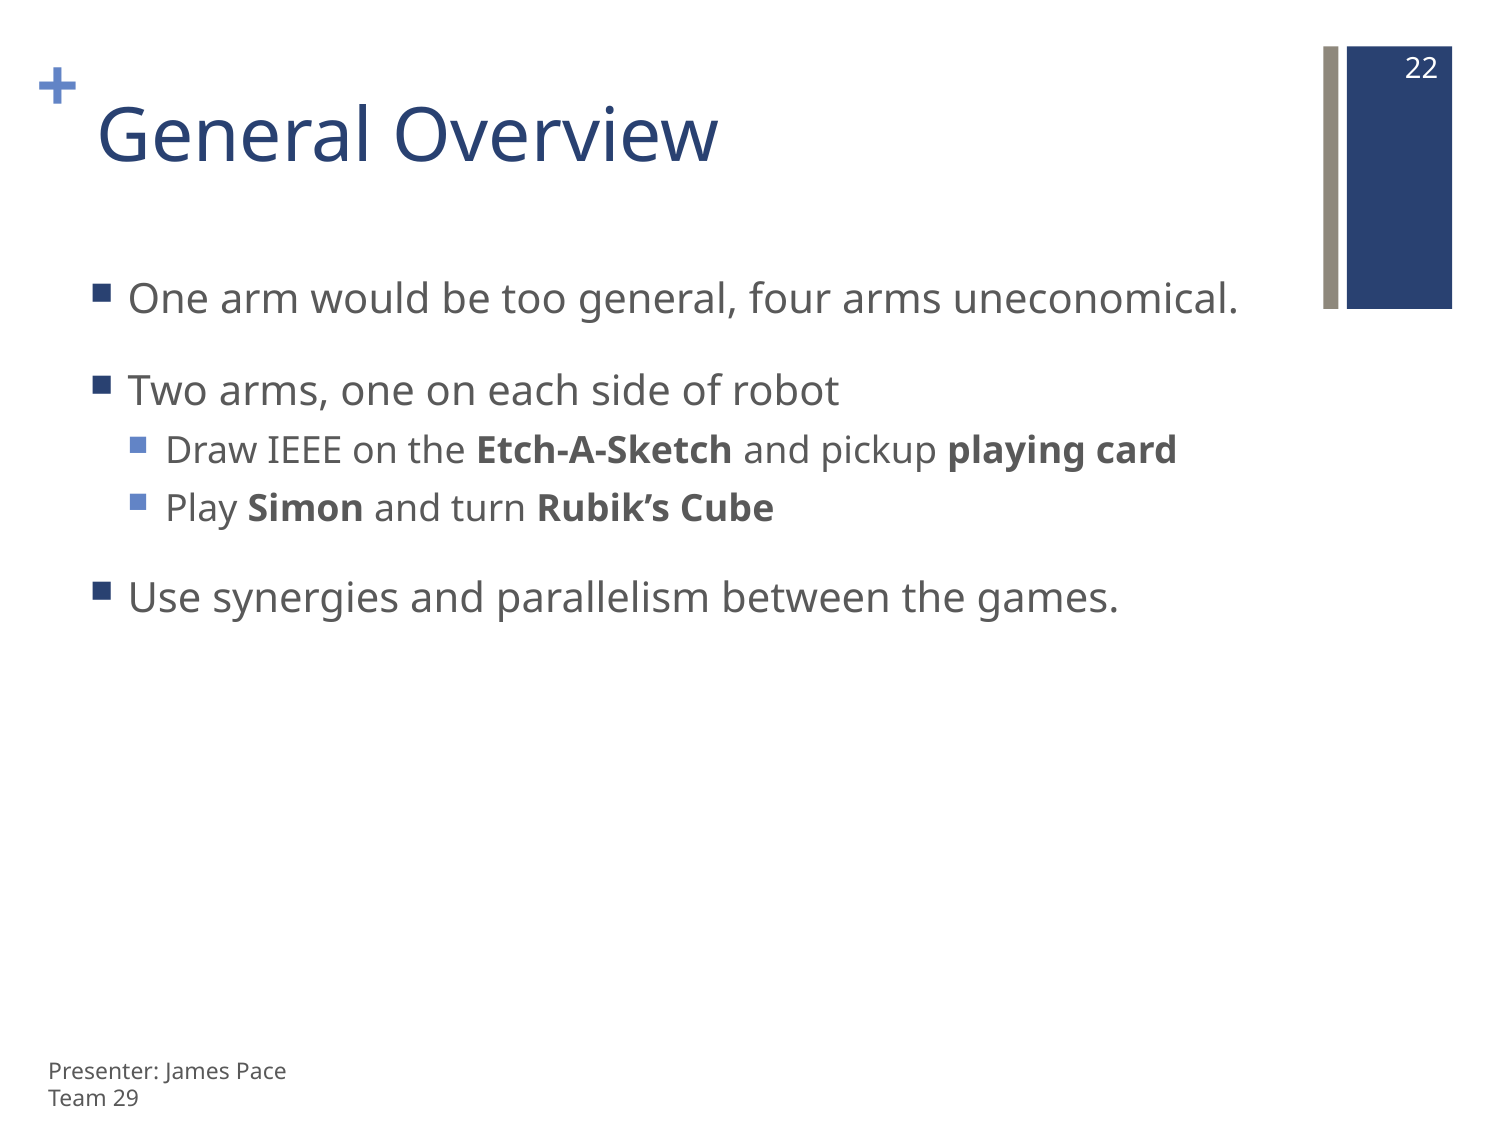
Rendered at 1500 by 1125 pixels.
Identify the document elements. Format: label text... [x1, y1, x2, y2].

slide_number 22 [1362, 39, 1454, 100]
title General Overview [81, 79, 1322, 263]
list One arm would be too general, four arms uneconomical. Two arms, one on each side of robot Draw IEEE on the Etch-A-Sketch and pickup playing card Play Simon and turn Rubik’s Cube Use synergies and parallelism between the games. [75, 264, 1425, 1007]
footer Presenter: James Pace Team 29 [33, 1053, 1038, 1114]
